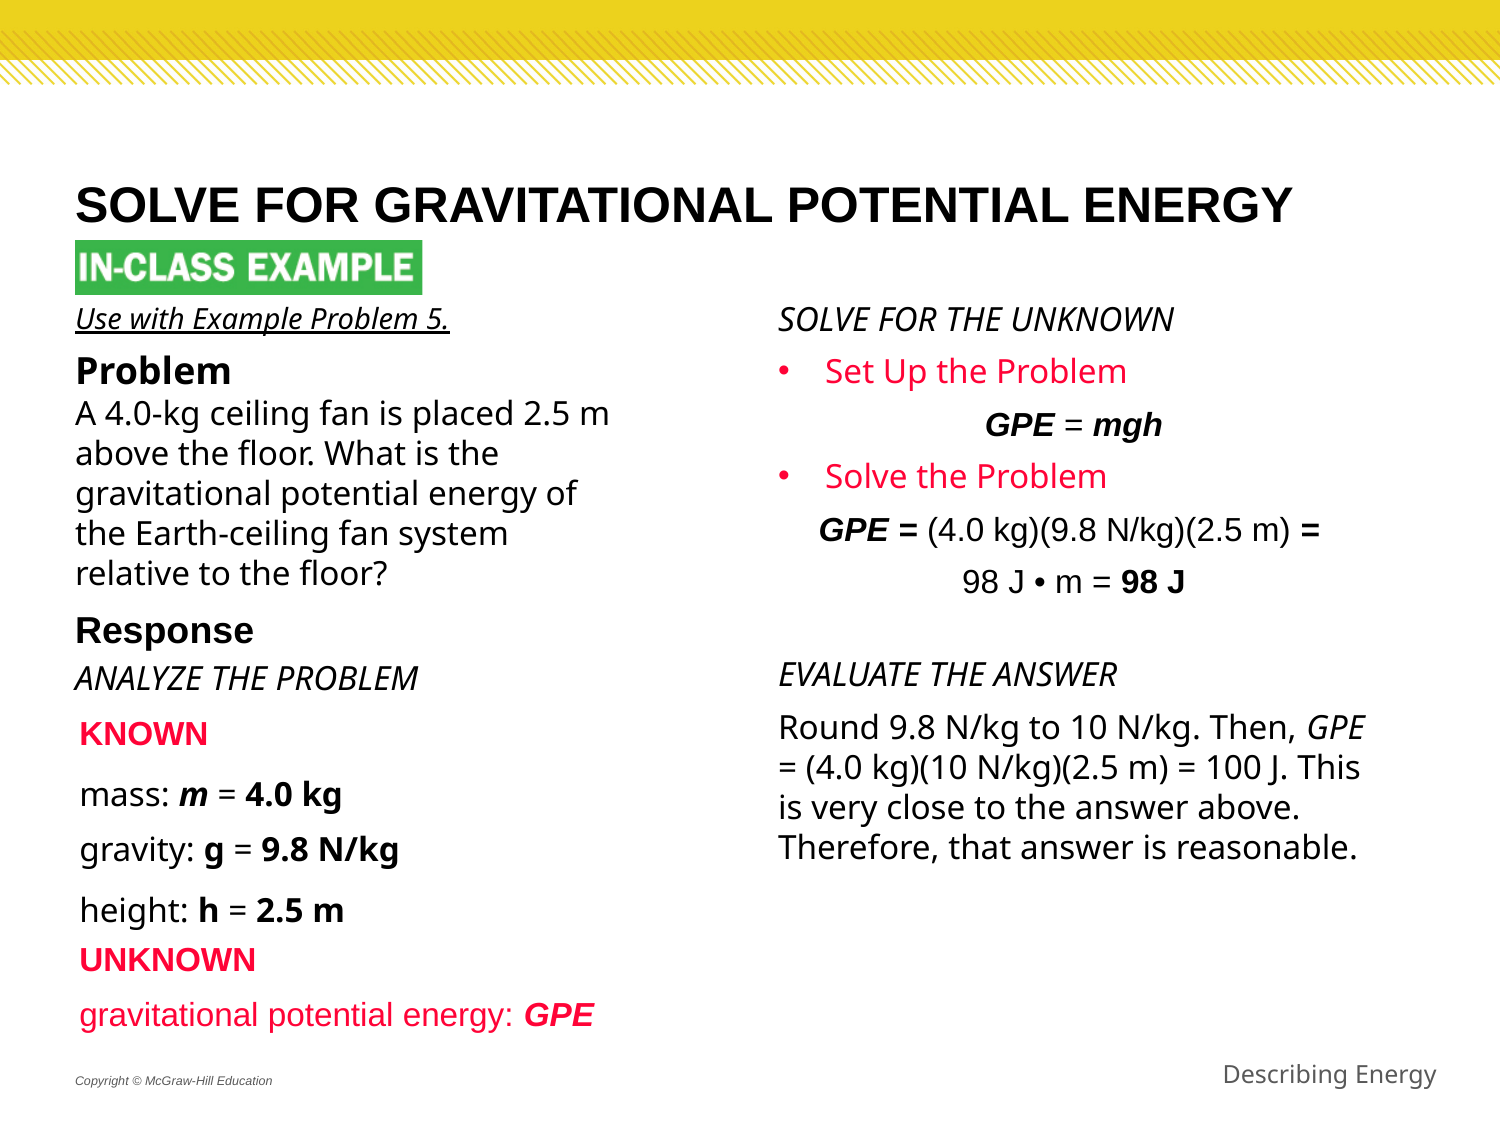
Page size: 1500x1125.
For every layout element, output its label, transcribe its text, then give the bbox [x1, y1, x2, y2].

table_cell mass: m = 4.0 kg [64, 763, 649, 818]
table_cell height: h = 2.5 m [64, 879, 649, 934]
table_cell gravity: g = 9.8 N/kg [64, 818, 649, 879]
table_header KNOWN [64, 708, 649, 763]
text_box Use with Example Problem 5. Problem A 4.0-kg ceiling fan is placed 2.5 m above the floor. What is the gravitational potential energy of the Earth-ceiling fan system relative to the floor? [74, 299, 629, 588]
picture [74, 239, 423, 295]
text_box EVALUATE THE ANSWER Round 9.8 N/kg to 10 N/kg. Then, GPE = (4.0 kg)(10 N/kg)(2.5 m) = 100 J. This is very close to the answer above. Therefore, that answer is reasonable. [778, 646, 1403, 874]
table_cell gravitational potential energy: GPE [64, 989, 649, 1050]
text_box SOLVE FOR GRAVITATIONAL POTENTIAL ENERGY [74, 172, 1425, 258]
text_box SOLVE FOR THE UNKNOWN Set Up the Problem GPE = mgh Solve the Problem GPE = (4.0 kg)(9.8 N/kg)(2.5 m) = 98 J • m = 98 J [778, 290, 1370, 608]
text_box Copyright © McGraw-Hill Education [74, 1050, 284, 1089]
picture [0, 0, 1500, 86]
text_box Describing Energy [284, 1043, 1437, 1089]
text_box Response ANALYZE THE PROBLEM [74, 598, 750, 705]
table_cell UNKNOWN [64, 934, 649, 989]
